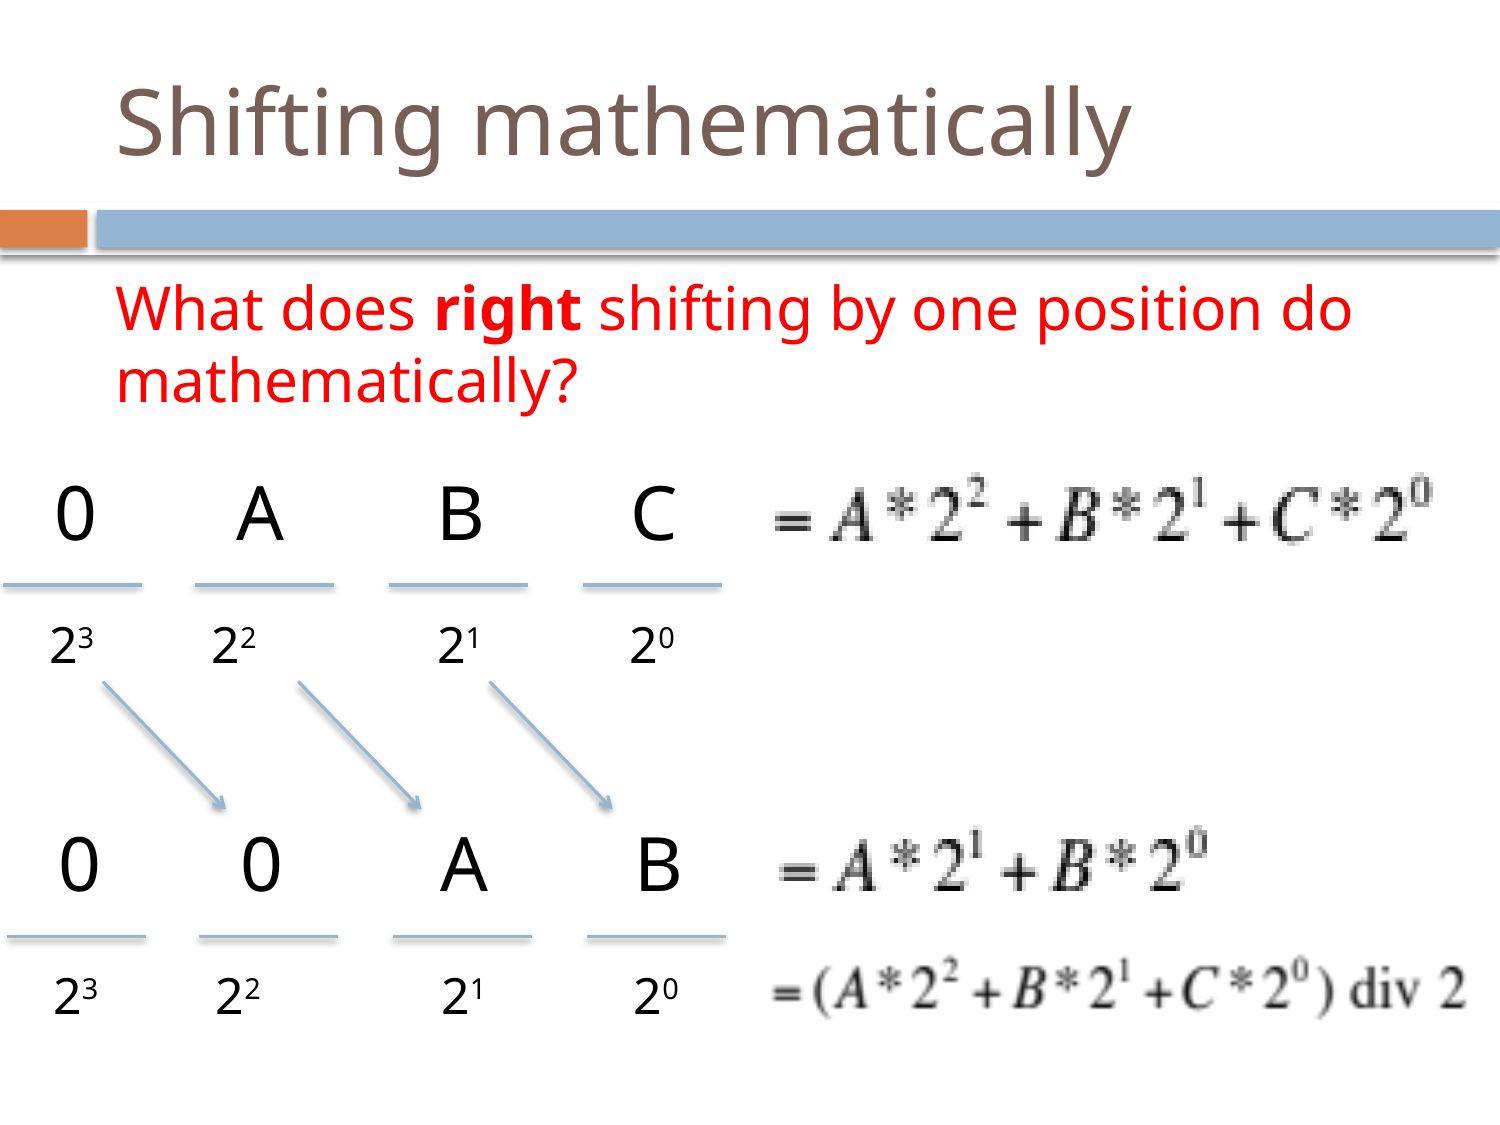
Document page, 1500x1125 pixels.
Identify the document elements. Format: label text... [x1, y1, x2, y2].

text_box 0 [226, 809, 328, 915]
text_box 21 [422, 605, 498, 681]
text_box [489, 681, 614, 810]
text_box A [425, 809, 528, 915]
title Shifting mathematically [100, 37, 1438, 200]
text_box 22 [197, 605, 272, 681]
text_box 20 [619, 956, 694, 1032]
text_box 0 [43, 809, 146, 915]
list What does right shifting by one position do mathematically? [100, 262, 1438, 436]
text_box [102, 681, 227, 810]
text_box 23 [38, 956, 114, 1032]
text_box 22 [201, 956, 276, 1032]
text_box B [619, 809, 722, 915]
text_box 23 [34, 605, 110, 681]
text_box 20 [615, 605, 690, 681]
text_box 21 [426, 956, 502, 1032]
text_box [766, 457, 1439, 552]
text_box C [615, 458, 718, 563]
text_box B [421, 458, 524, 563]
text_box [766, 944, 1474, 1029]
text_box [771, 811, 1221, 900]
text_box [298, 681, 422, 810]
text_box A [221, 458, 324, 563]
text_box 0 [39, 458, 142, 563]
